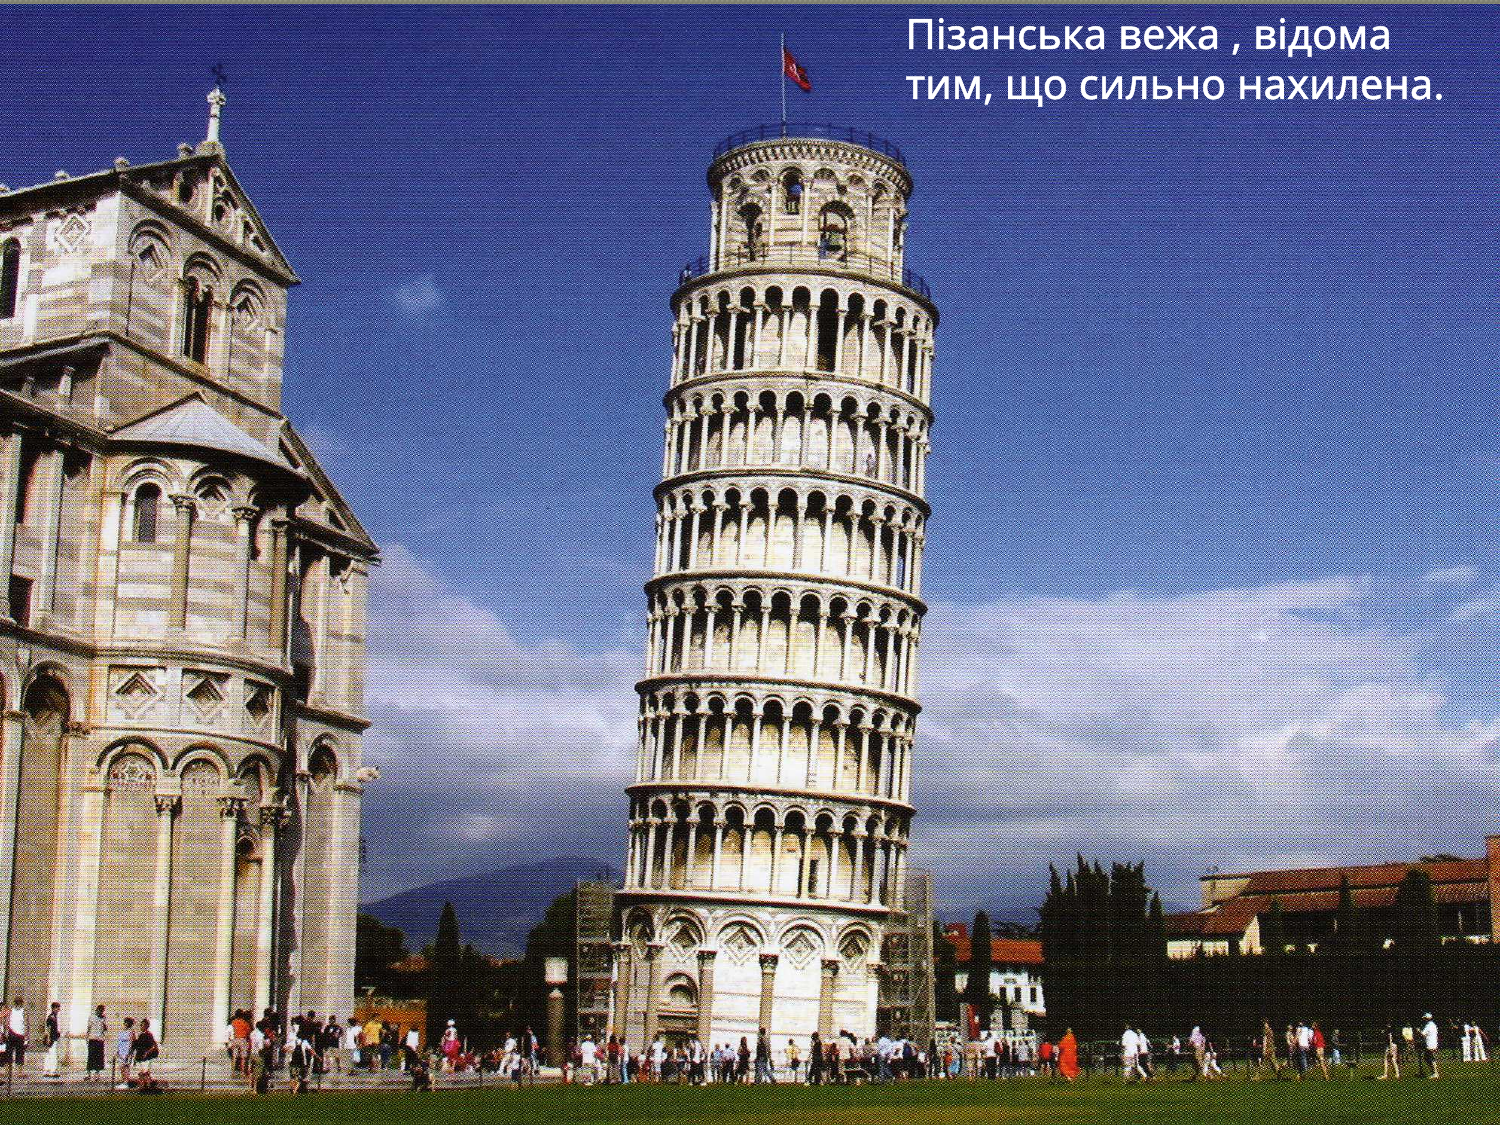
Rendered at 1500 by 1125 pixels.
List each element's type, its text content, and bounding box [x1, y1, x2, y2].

picture [0, 4, 1500, 1125]
text_box Пізанська вежа , відома тим, що сильно нахилена. [890, 0, 1500, 4]
